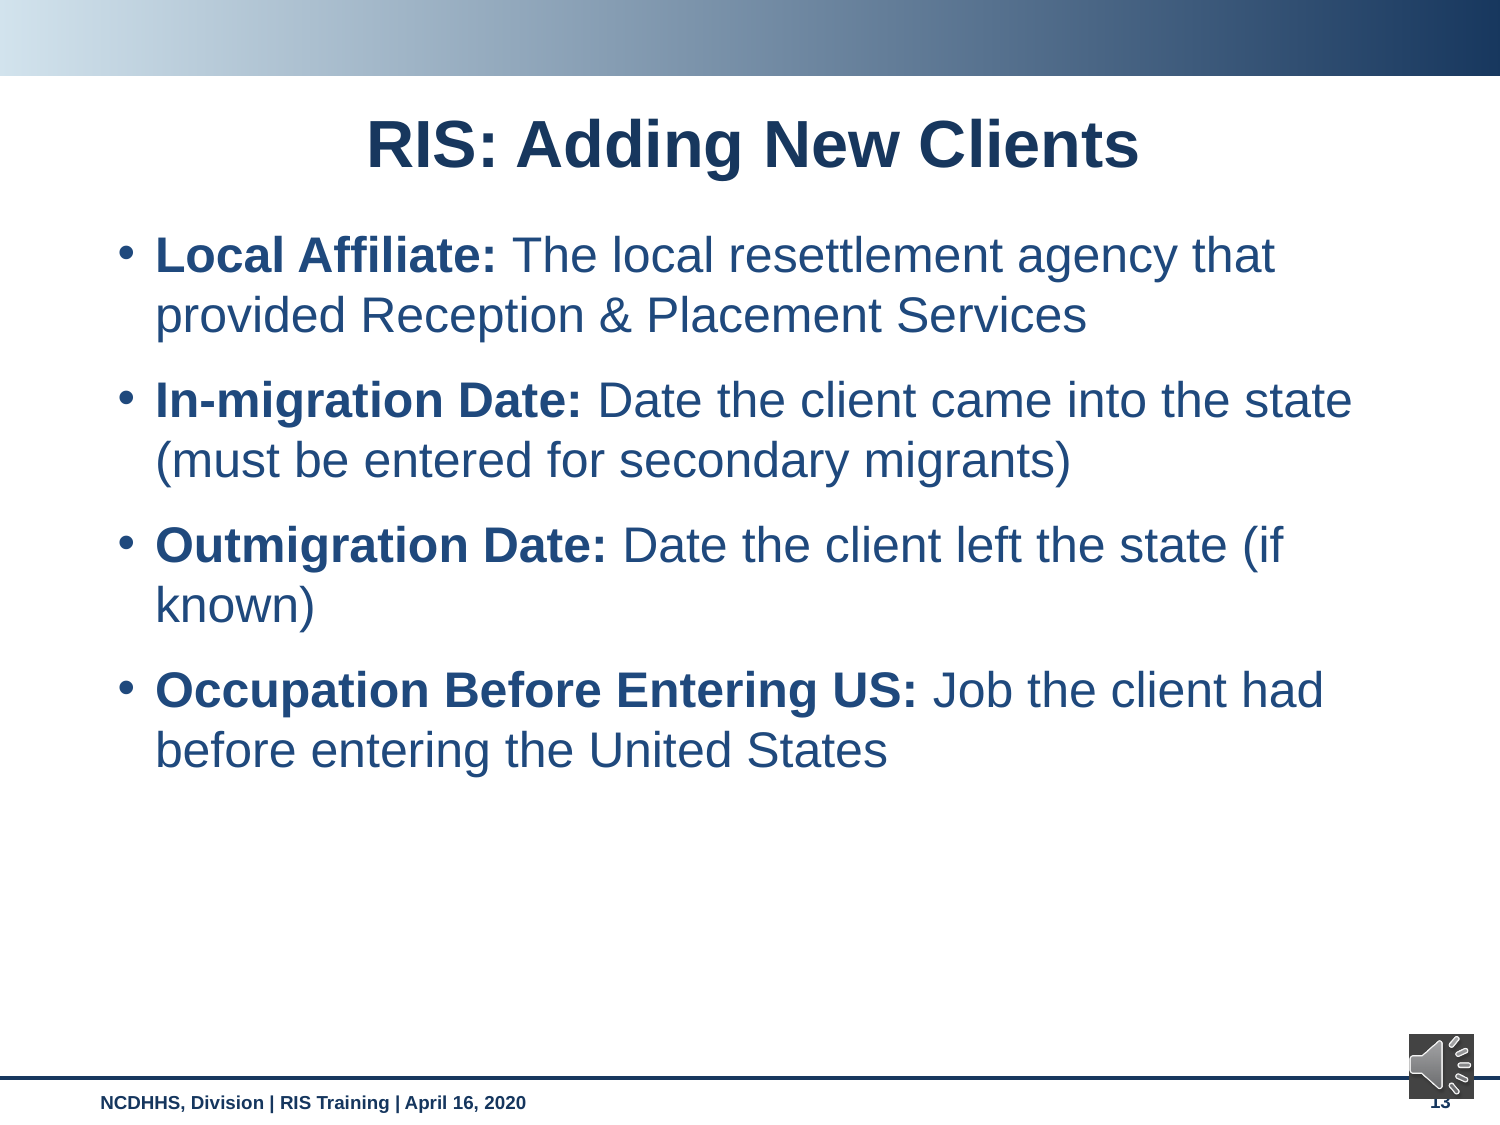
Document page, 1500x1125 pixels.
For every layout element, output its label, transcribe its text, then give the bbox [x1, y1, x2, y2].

list Local Affiliate: The local resettlement agency that provided Reception & Placement Services In-migration Date: Date the client came into the state (must be entered for secondary migrants) Outmigration Date: Date the client left the state (if known) Occupation Before Entering US: Job the client had before entering the United States [102, 214, 1397, 1002]
title RIS: Adding New Clients [110, 102, 1398, 193]
picture [1408, 1033, 1475, 1100]
